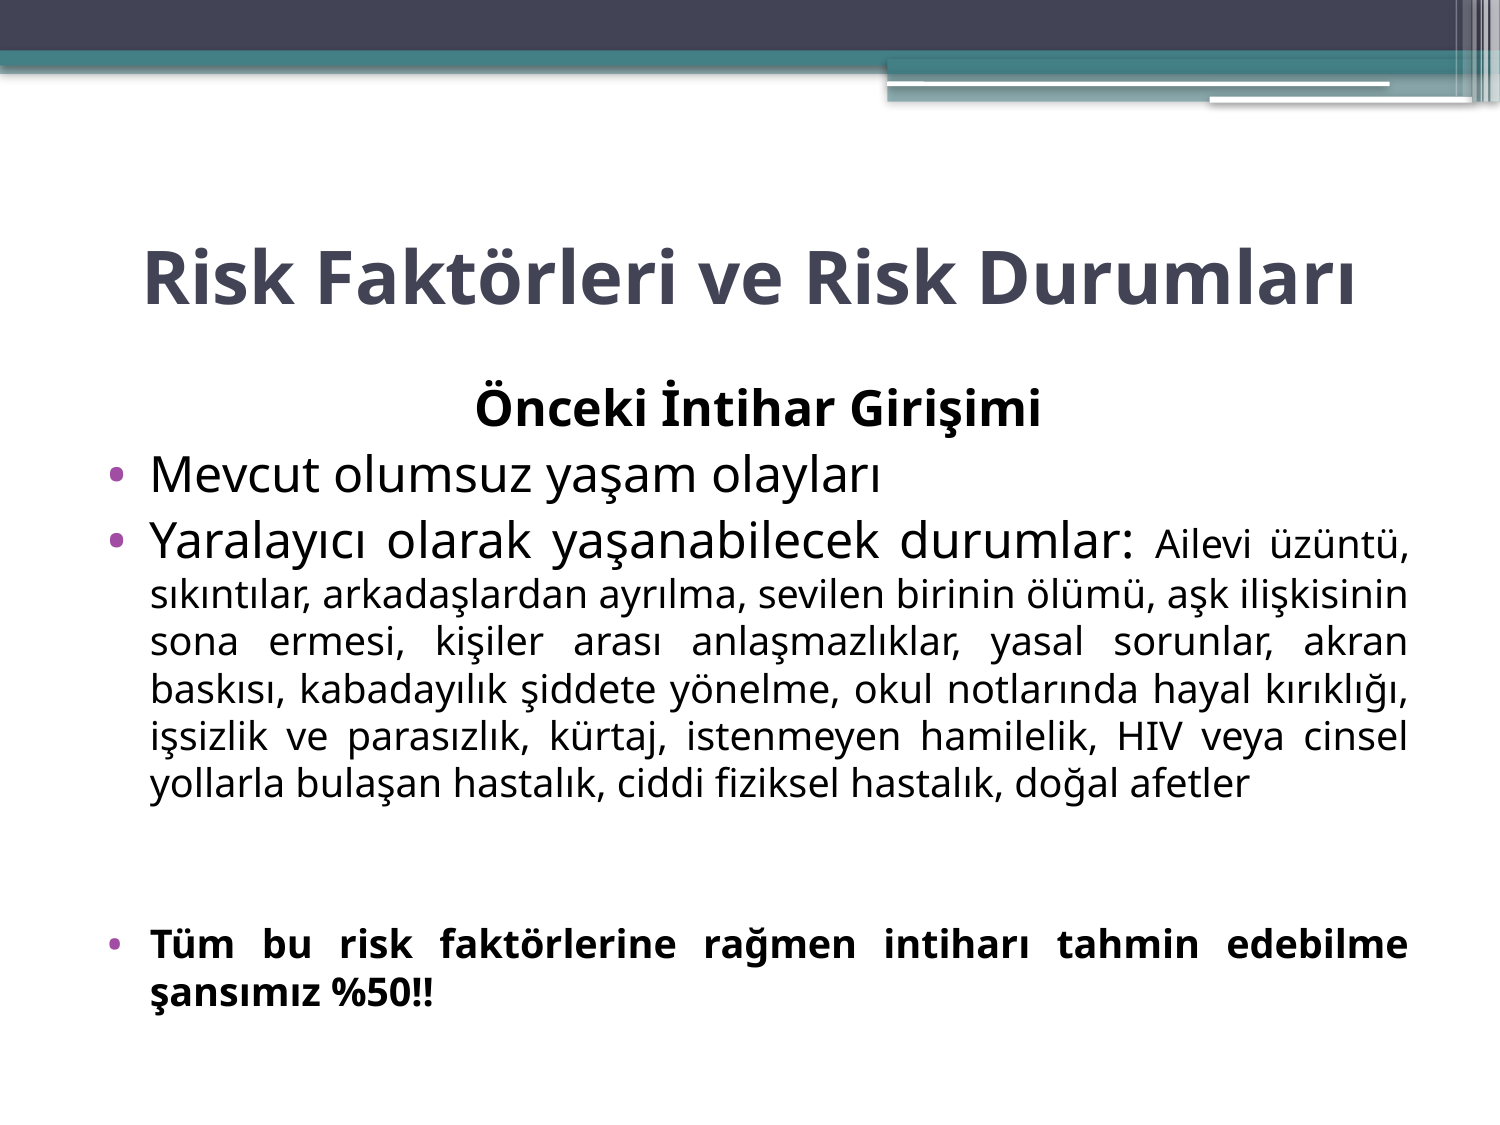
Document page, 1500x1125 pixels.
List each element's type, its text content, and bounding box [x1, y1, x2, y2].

list Önceki İntihar Girişimi Mevcut olumsuz yaşam olayları Yaralayıcı olarak yaşanabilecek durumlar: Ailevi üzüntü, sıkıntılar, arkadaşlardan ayrılma, sevilen birinin ölümü, aşk ilişkisinin sona ermesi, kişiler arası anlaşmazlıklar, yasal sorunlar, akran baskısı, kabadayılık şiddete yönelme, okul notlarında hayal kırıklığı, işsizlik ve parasızlık, kürtaj, istenmeyen hamilelik, HIV veya cinsel yollarla bulaşan hastalık, ciddi fiziksel hastalık, doğal afetler Tüm bu risk faktörlerine rağmen intiharı tahmin edebilme şansımız %50!! [75, 368, 1425, 1079]
title Risk Faktörleri ve Risk Durumları [75, 187, 1425, 363]
